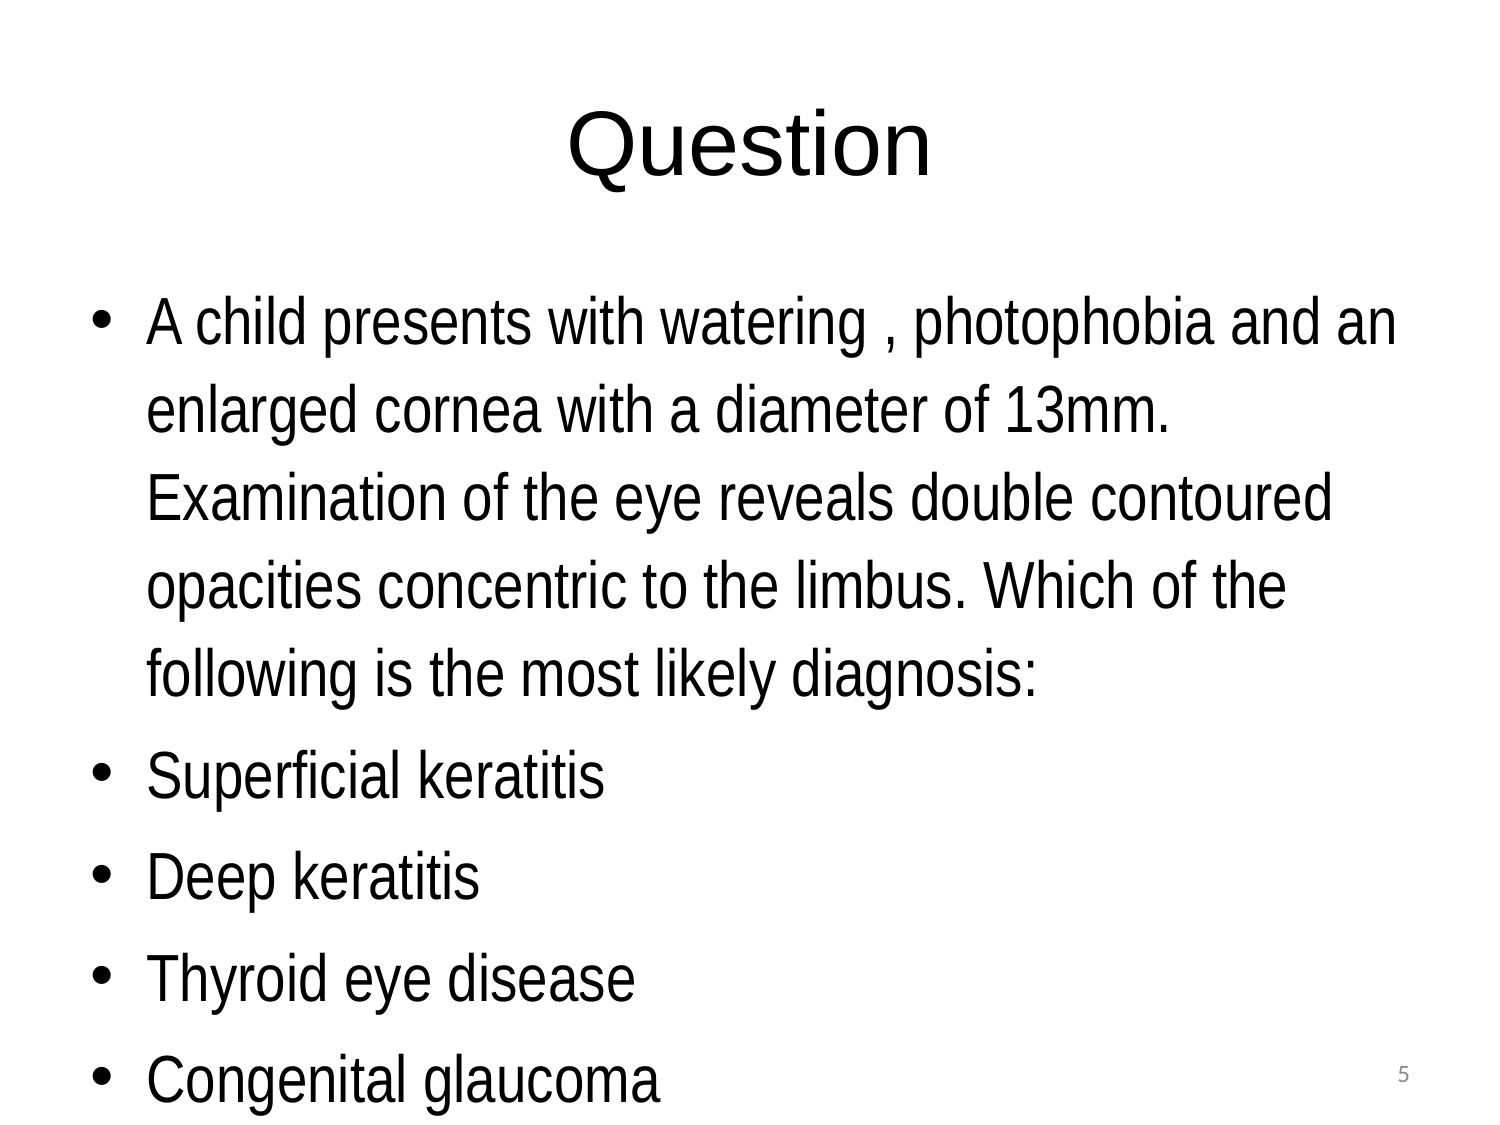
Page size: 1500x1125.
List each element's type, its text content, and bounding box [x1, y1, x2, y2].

title Question [75, 45, 1425, 233]
list A child presents with watering , photophobia and an enlarged cornea with a diameter of 13mm. Examination of the eye reveals double contoured opacities concentric to the limbus. Which of the following is the most likely diagnosis: Superficial keratitis Deep keratitis Thyroid eye disease Congenital glaucoma [75, 262, 1425, 1125]
slide_number 5 [1074, 1042, 1425, 1103]
